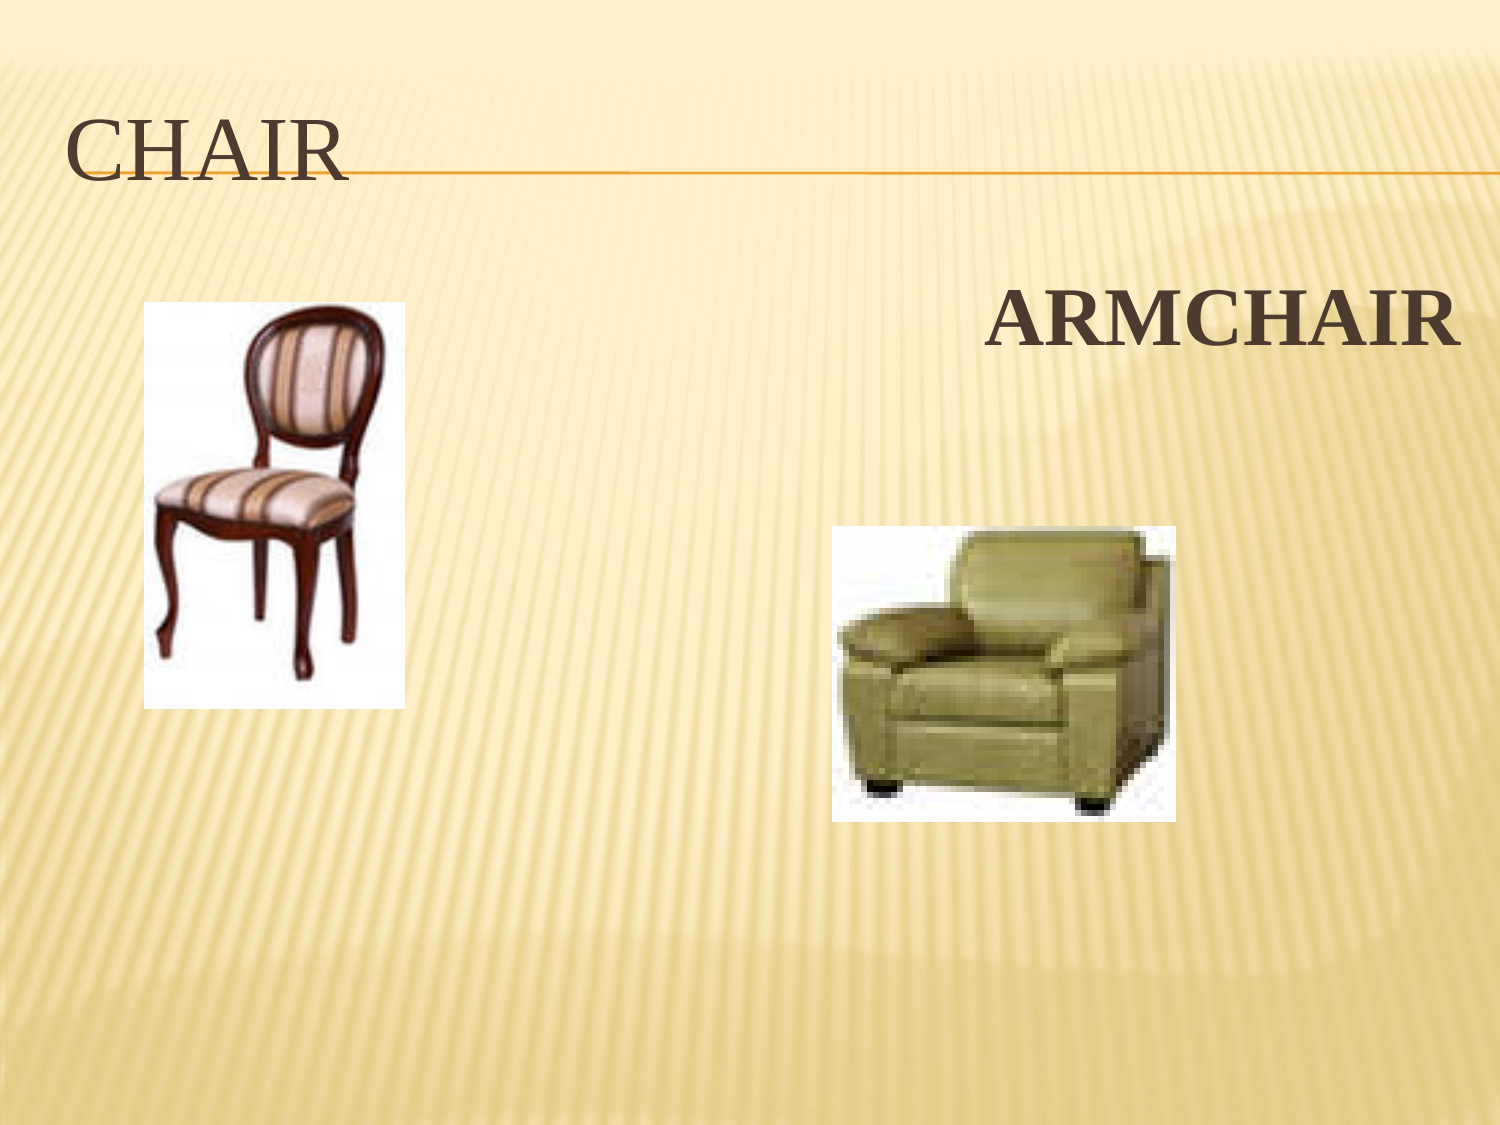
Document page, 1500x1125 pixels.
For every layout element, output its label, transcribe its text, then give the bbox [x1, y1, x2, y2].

picture [144, 302, 405, 709]
picture [832, 525, 1176, 822]
title chair [50, 75, 1475, 213]
list ARMCHAIR [50, 254, 1475, 998]
